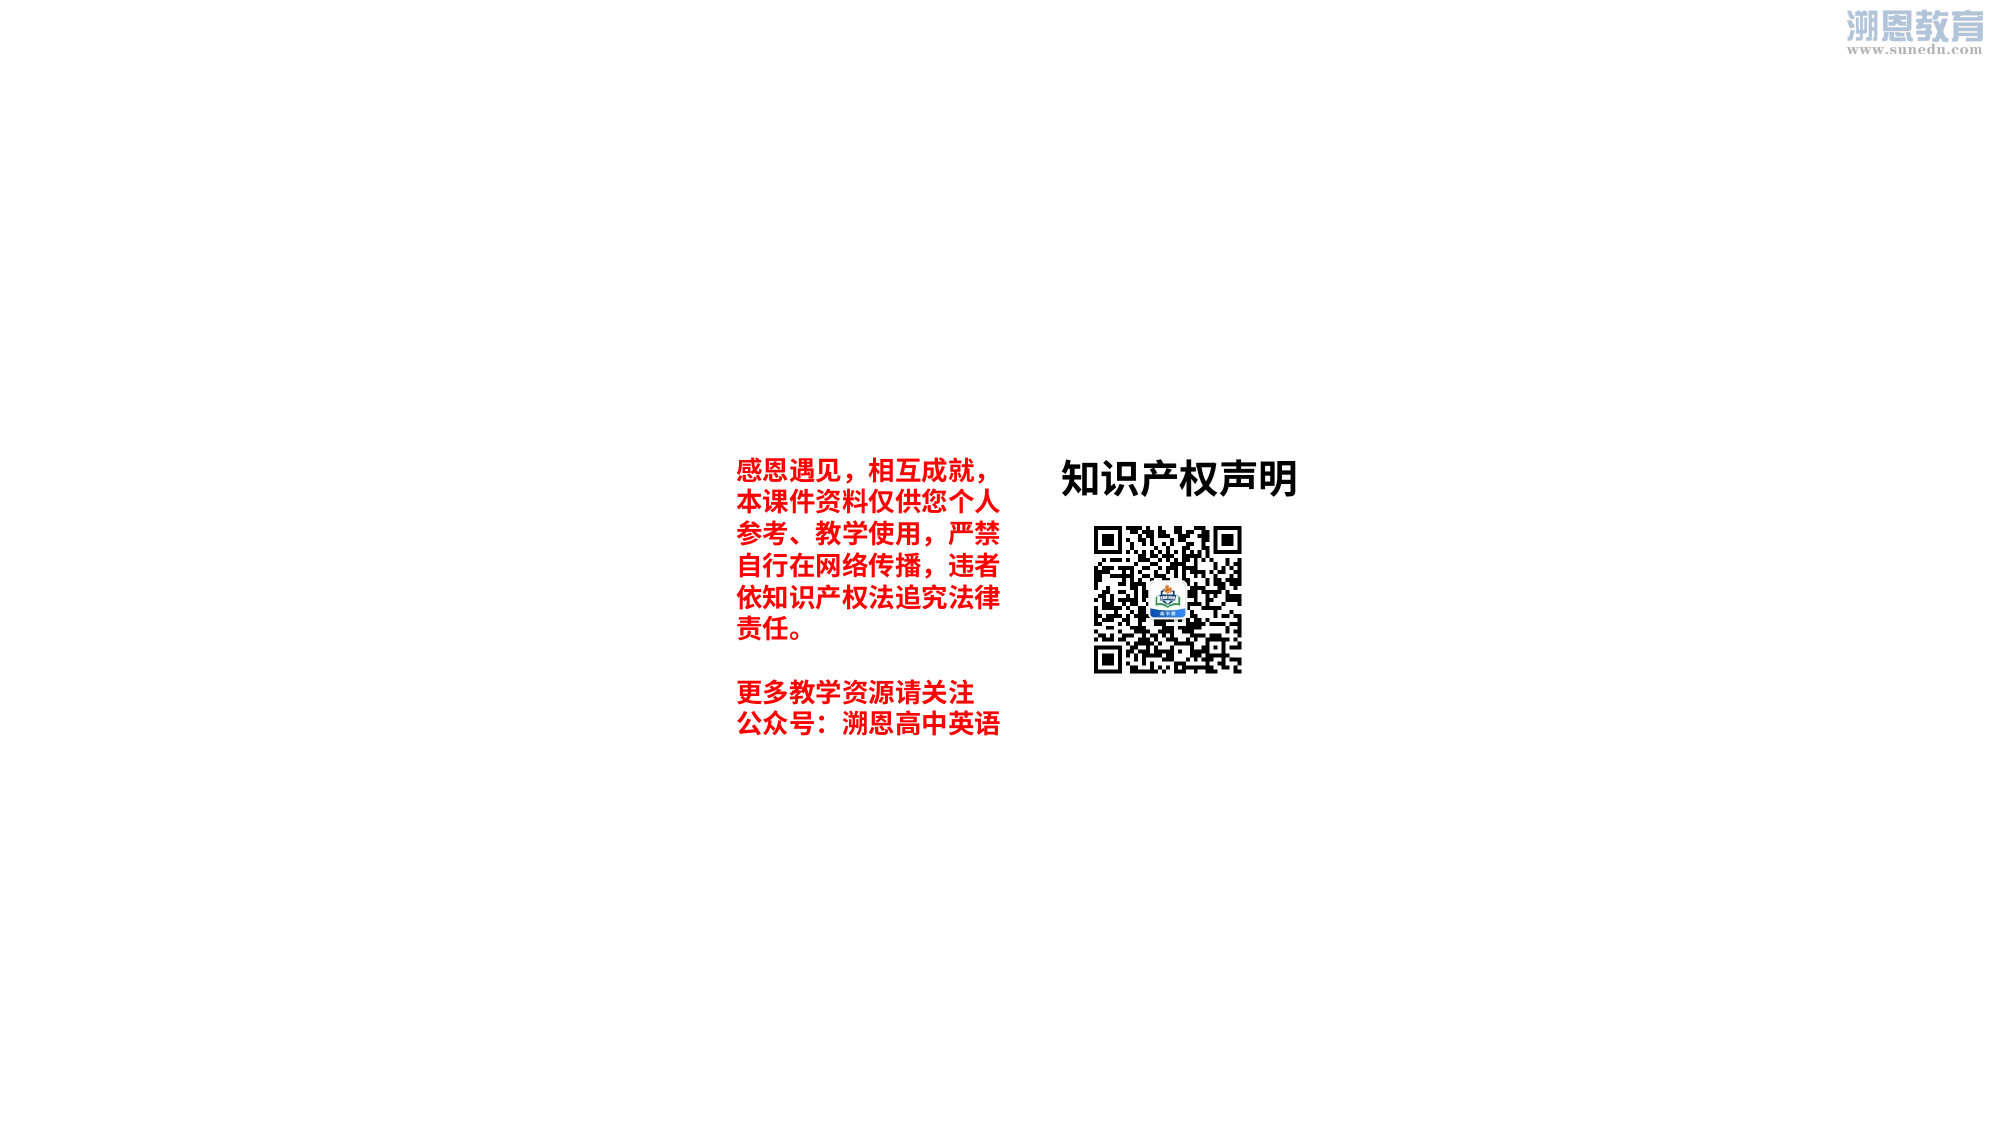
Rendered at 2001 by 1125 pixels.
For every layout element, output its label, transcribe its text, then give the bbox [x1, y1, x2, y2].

text_box 知识产权声明 [1046, 446, 1317, 509]
text_box 感恩遇见，相互成就，本课件资料仅供您个人参考、教学使用，严禁自行在网络传播，违者依知识产权法追究法律责任。 更多教学资源请关注 公众号：溯恩高中英语 [721, 446, 1038, 747]
picture [1846, 9, 1983, 54]
picture [1082, 514, 1253, 685]
